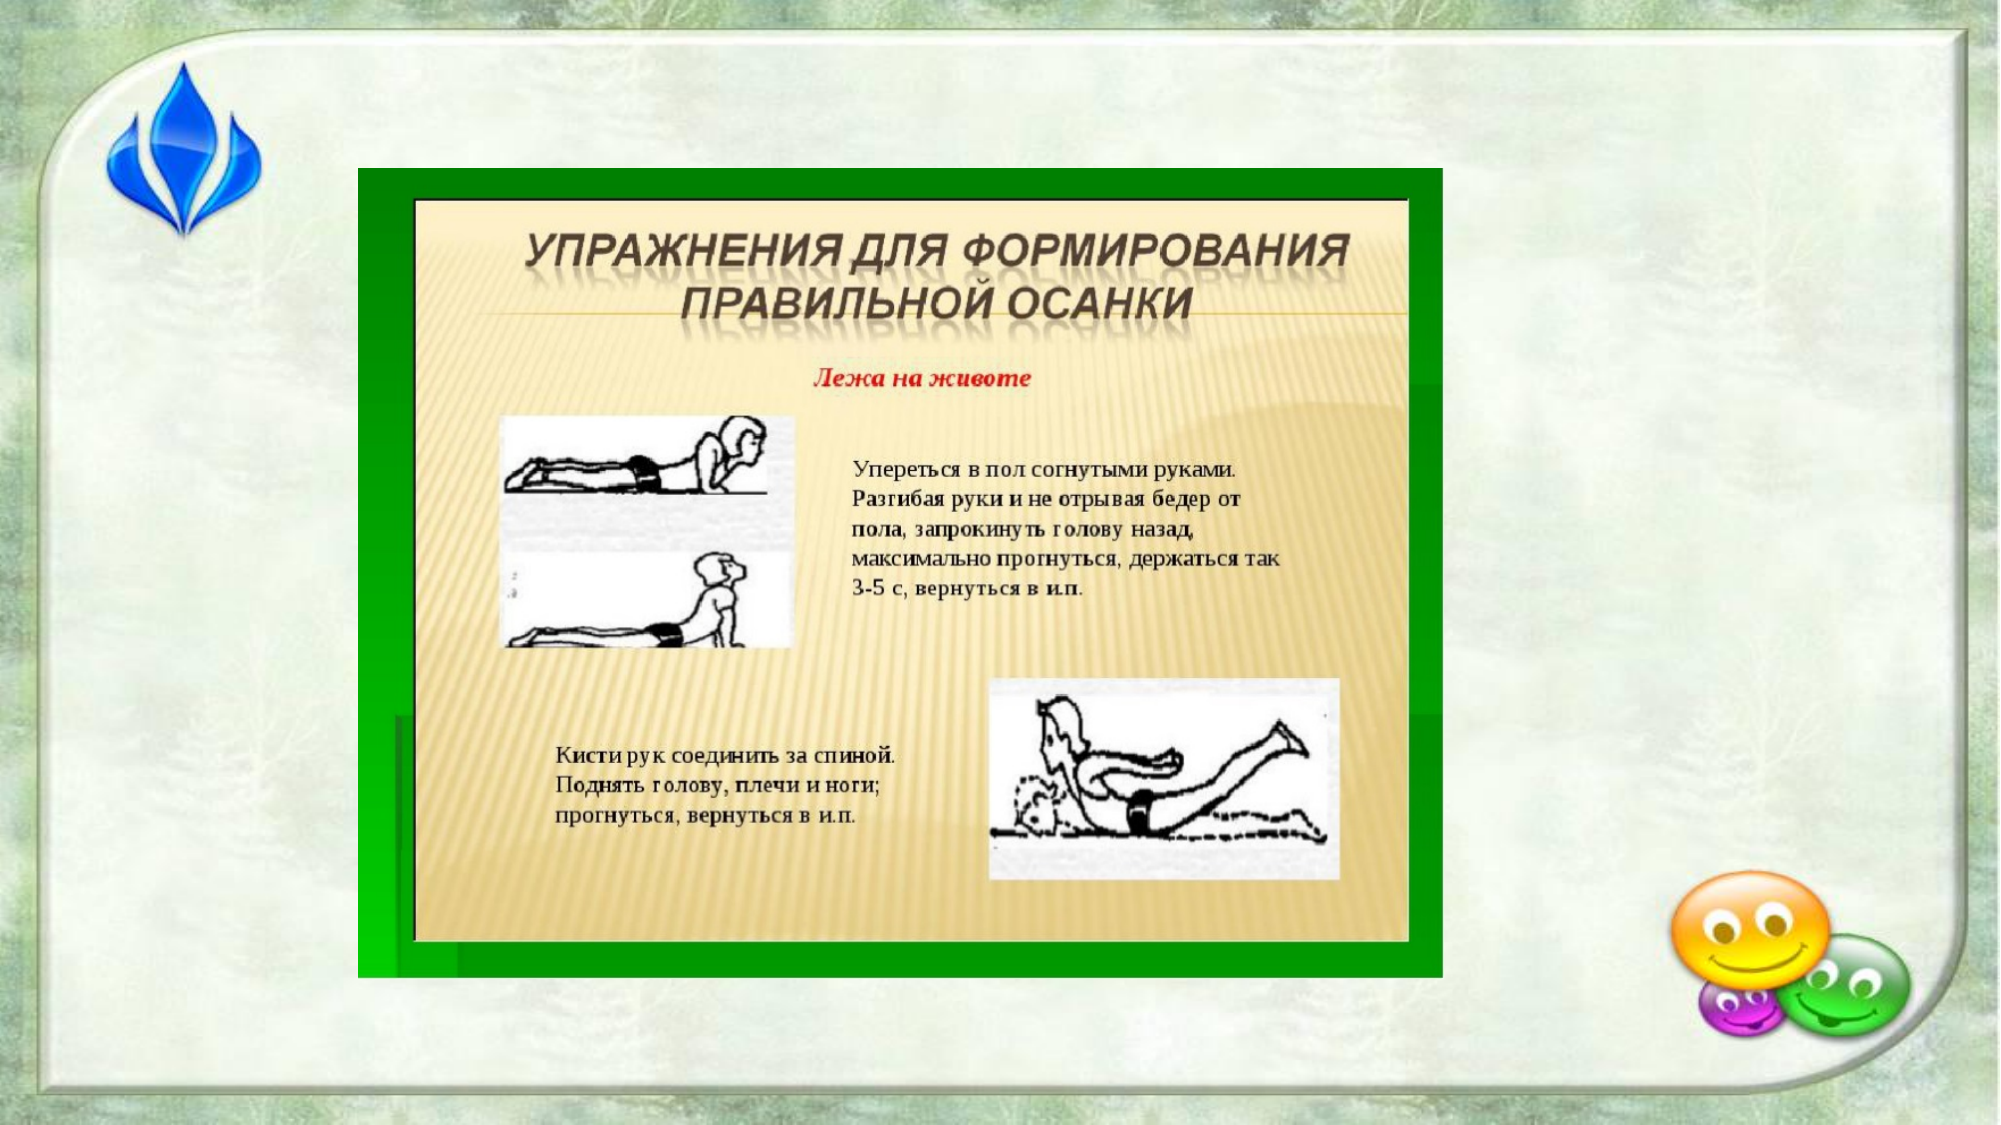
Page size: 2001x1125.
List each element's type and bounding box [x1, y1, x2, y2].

picture [358, 168, 1444, 979]
list [0, 0, 2000, 1125]
